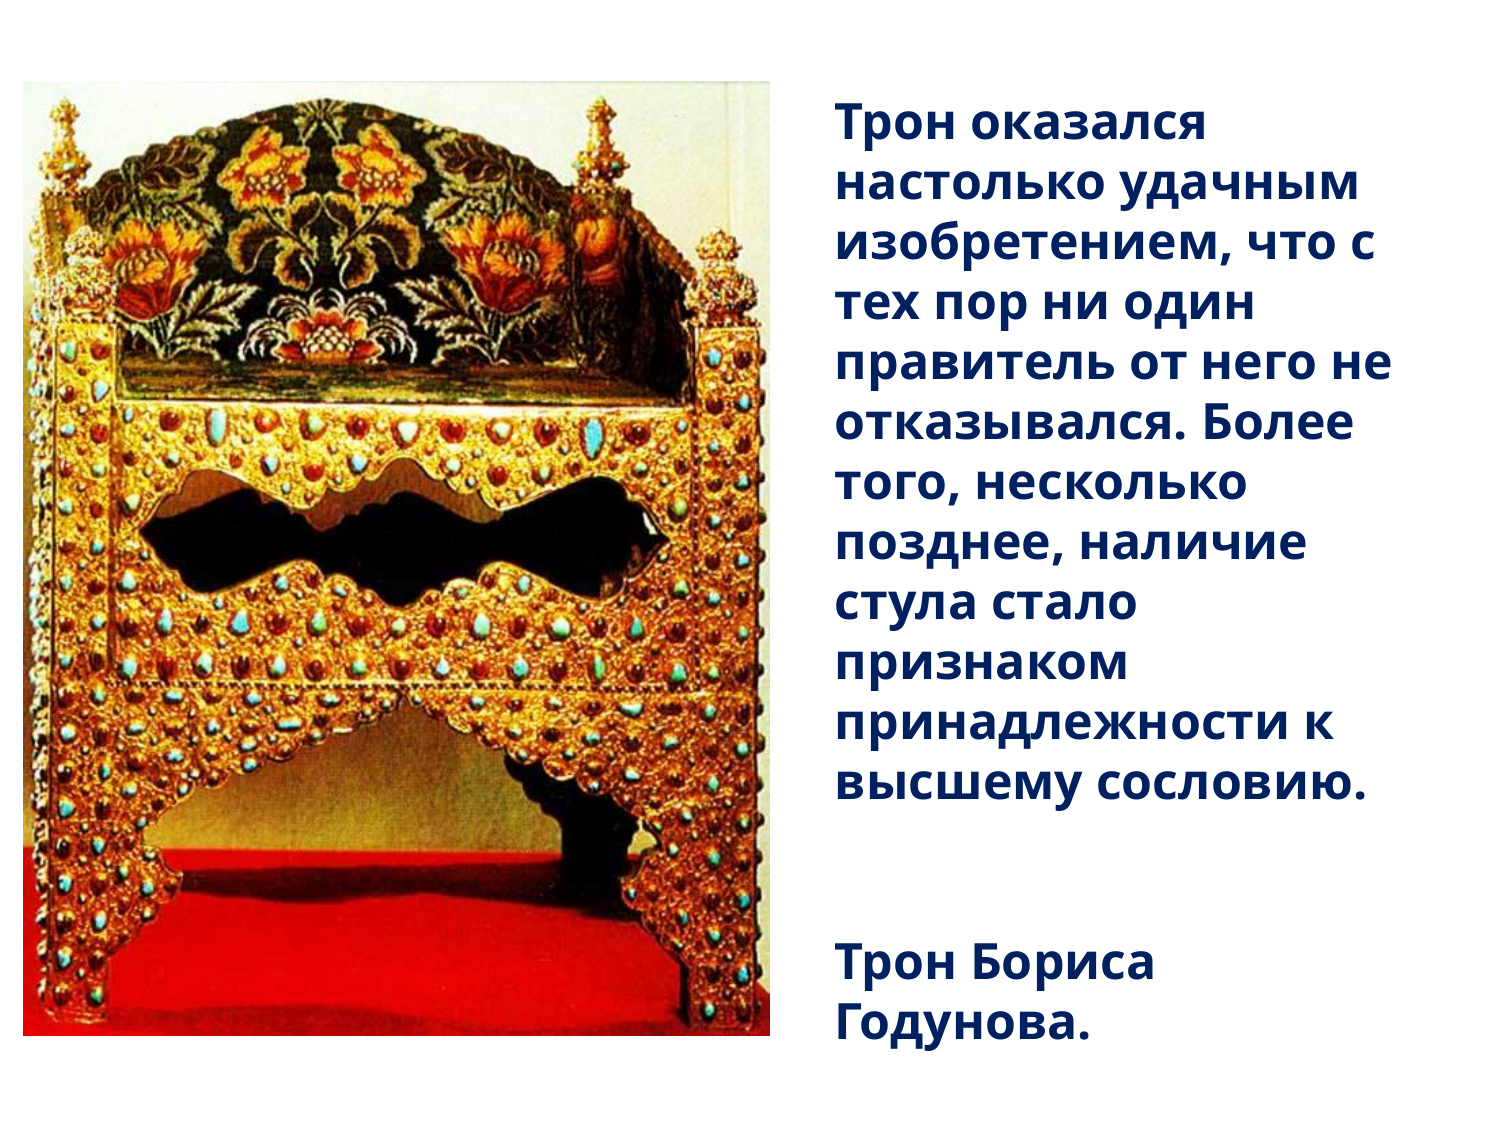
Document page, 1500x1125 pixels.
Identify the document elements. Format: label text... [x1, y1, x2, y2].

picture [23, 81, 770, 1036]
text_box Трон оказался настолько удачным изобретением, что с тех пор ни один правитель от него не отказывался. Более того, несколько позднее, наличие стула стало признаком принадлежности к высшему сословию. Трон Бориса Годунова. [820, 81, 1442, 1057]
